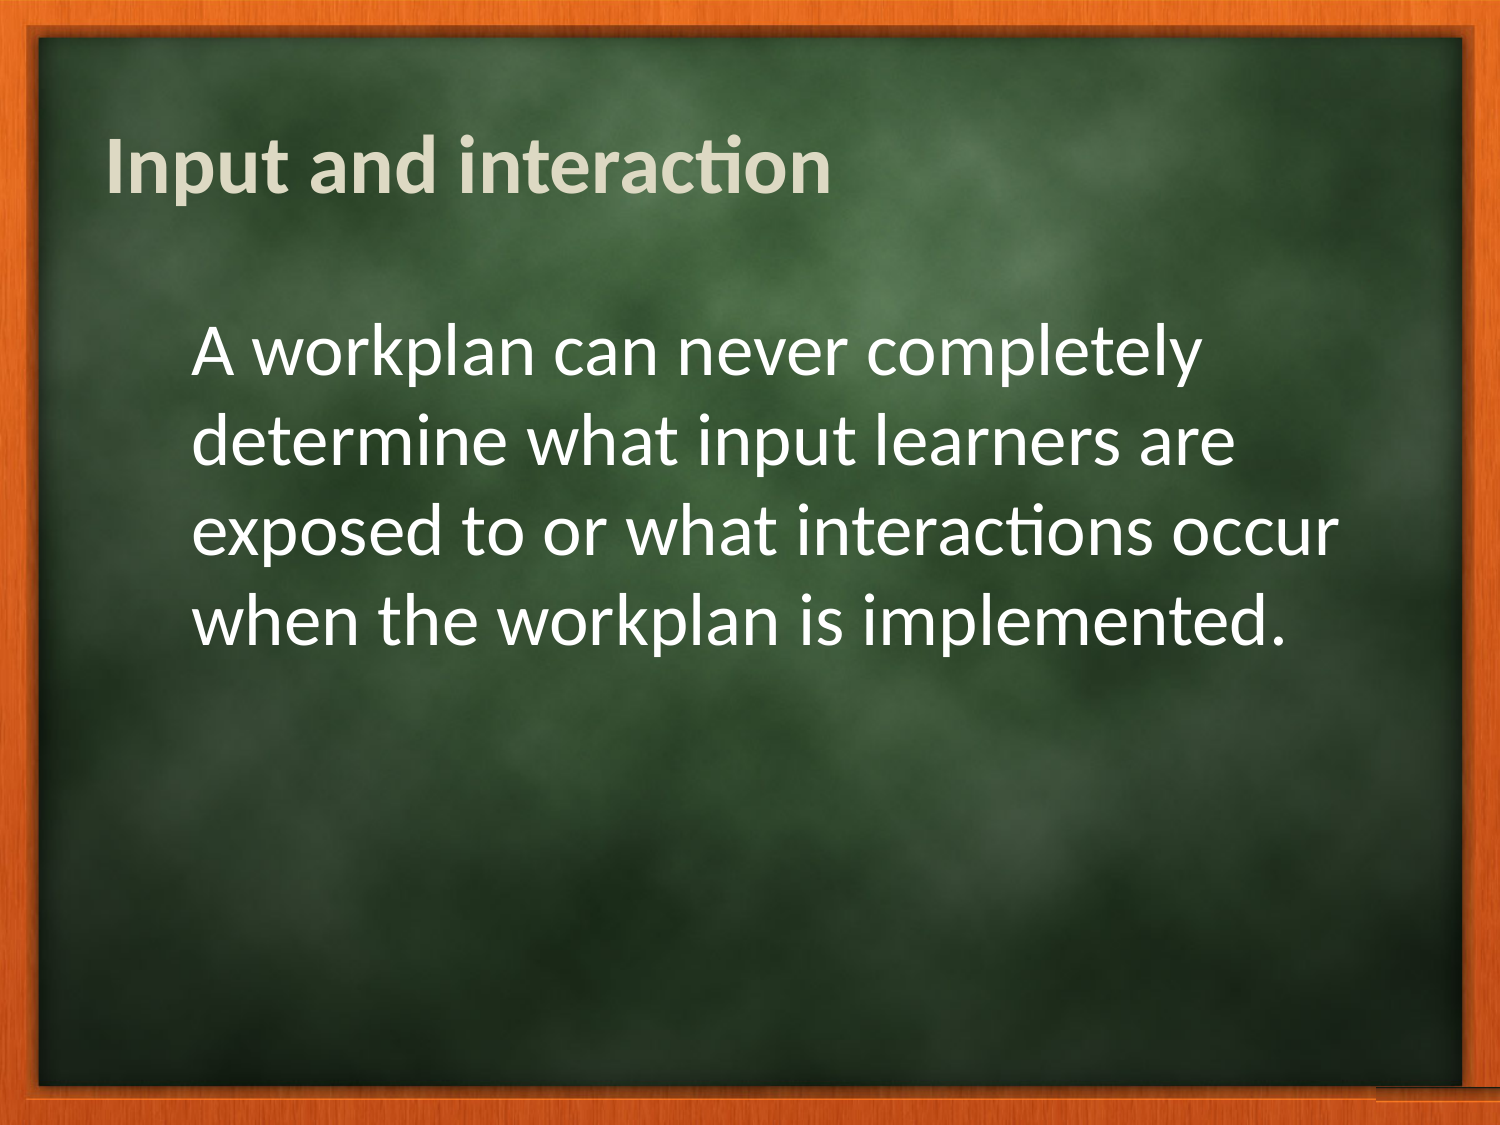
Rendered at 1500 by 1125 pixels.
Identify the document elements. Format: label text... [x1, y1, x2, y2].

title Input and interaction [84, 101, 1435, 219]
list A workplan can never completely determine what input learners are exposed to or what interactions occur when the workplan is implemented. [171, 290, 1376, 1005]
picture [0, 0, 1500, 1125]
